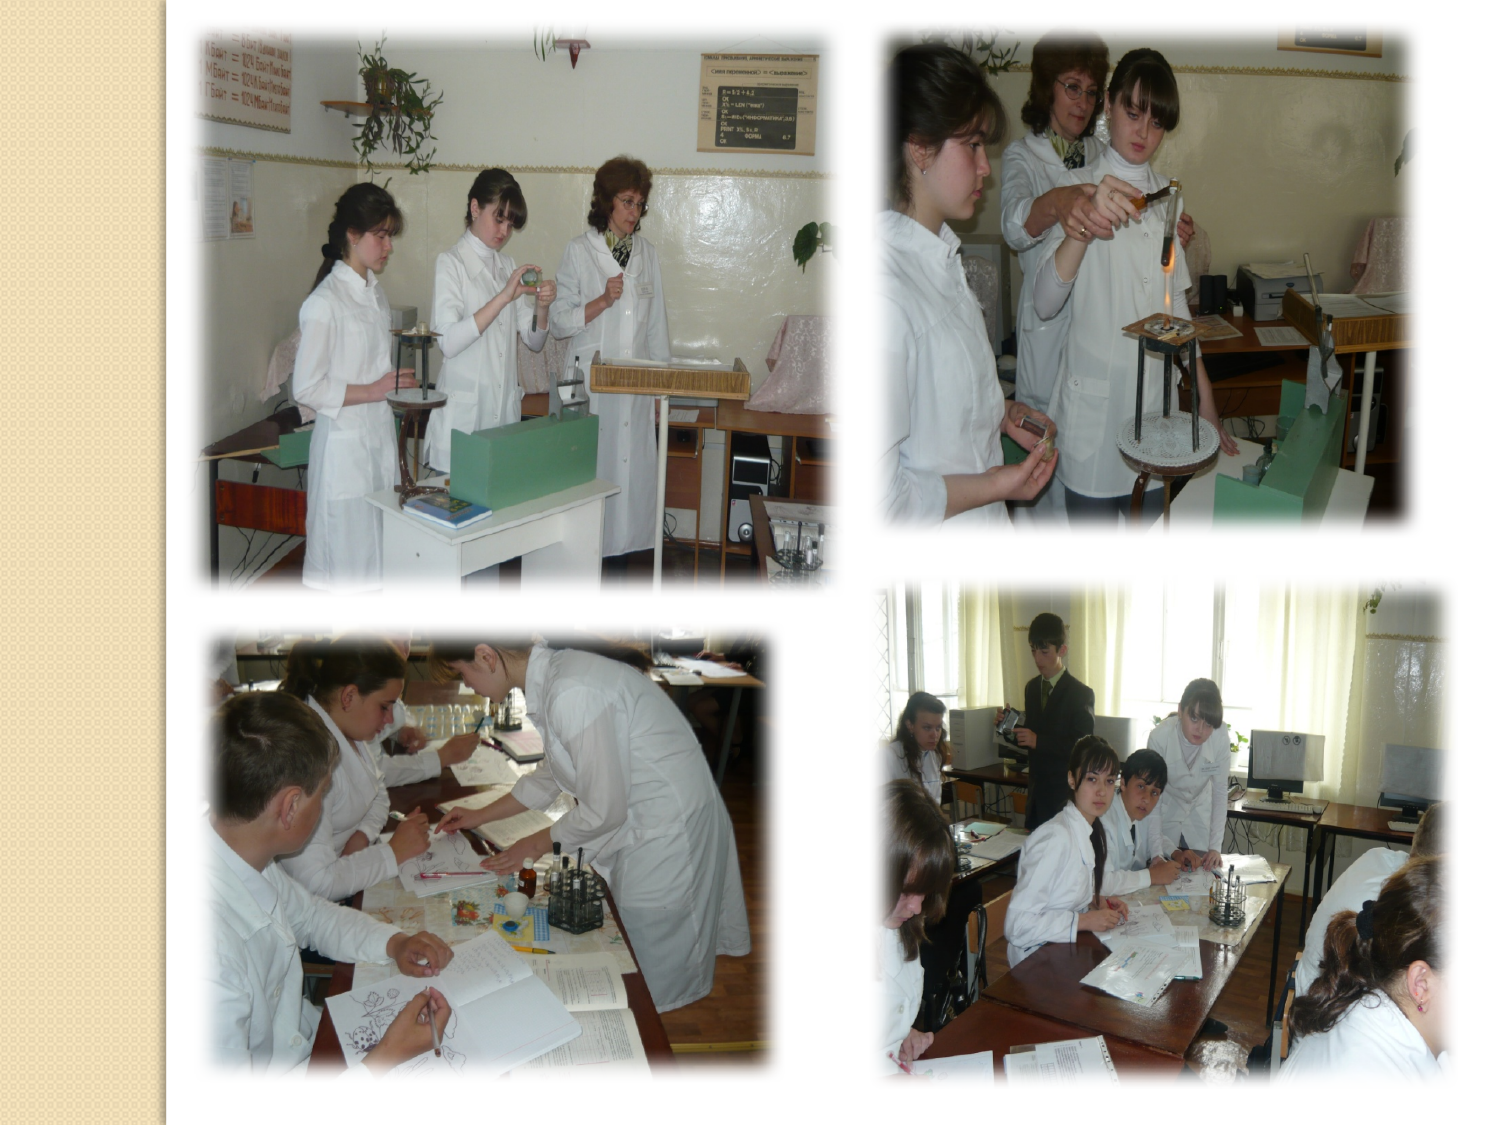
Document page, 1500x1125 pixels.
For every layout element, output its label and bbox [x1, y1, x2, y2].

picture [182, 18, 845, 599]
picture [867, 18, 1424, 540]
picture [867, 574, 1459, 1090]
picture [194, 621, 786, 1083]
